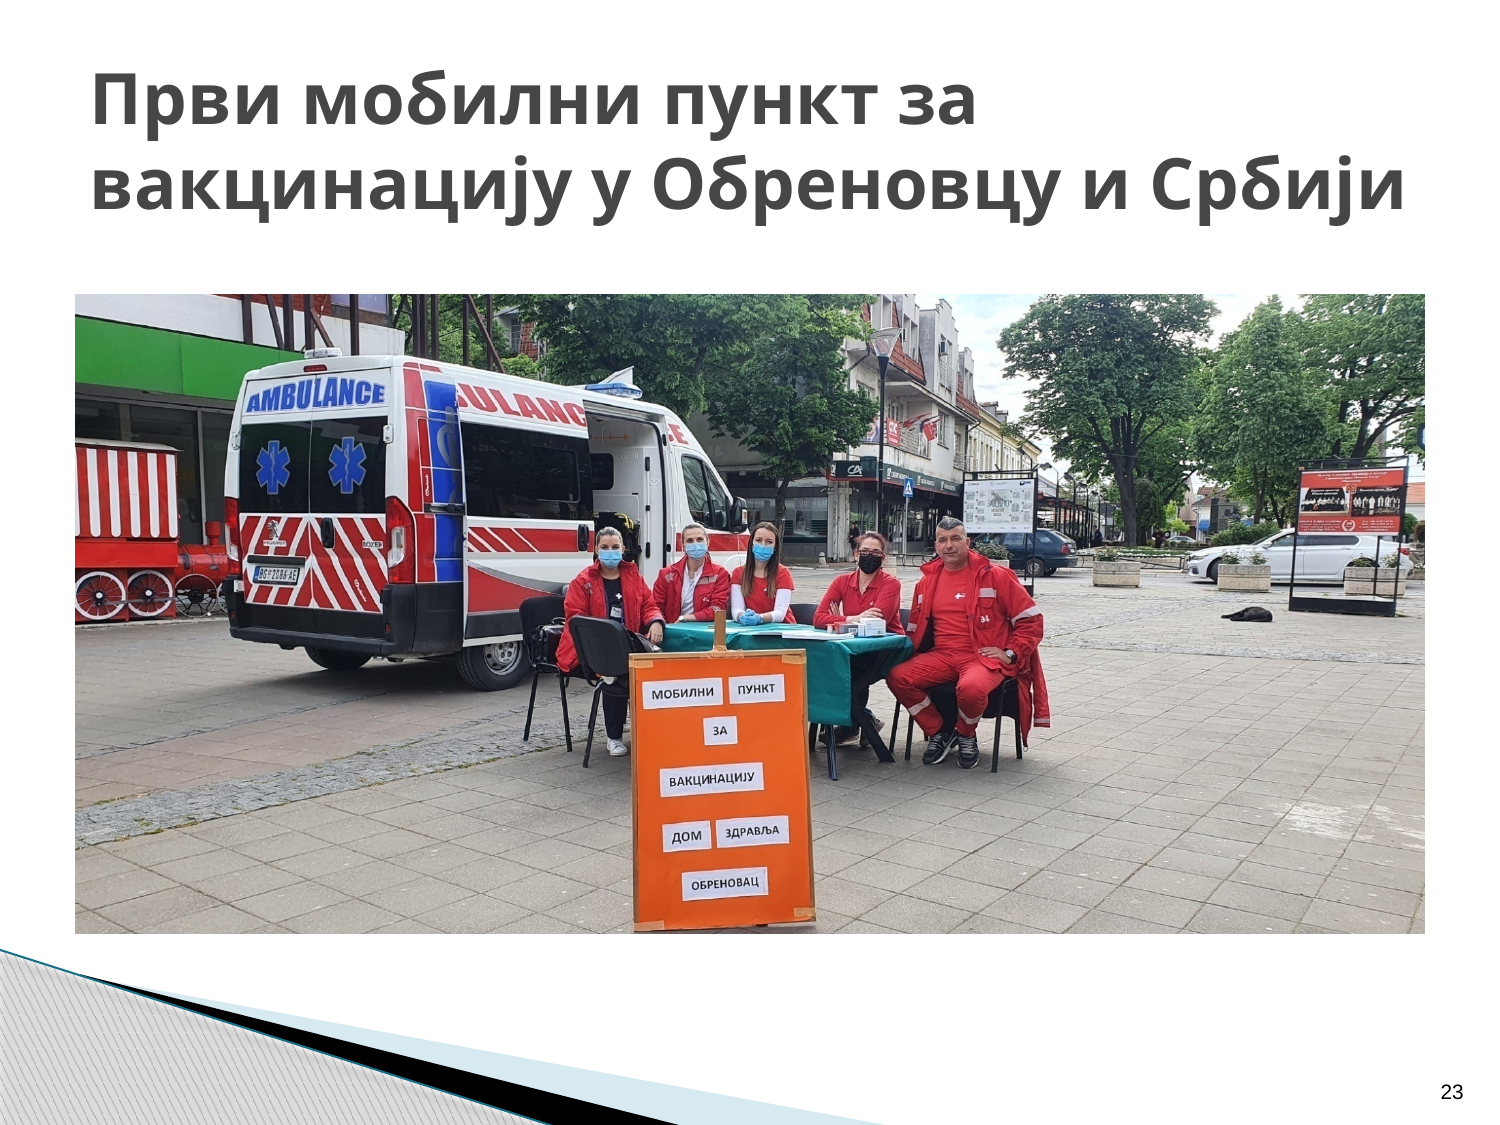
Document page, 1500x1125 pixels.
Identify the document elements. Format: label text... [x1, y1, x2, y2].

title Први мобилни пункт за вакцинацију у Обреновцу и Србији [75, 45, 1475, 233]
slide_number 23 [1418, 1051, 1479, 1112]
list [74, 294, 1426, 934]
